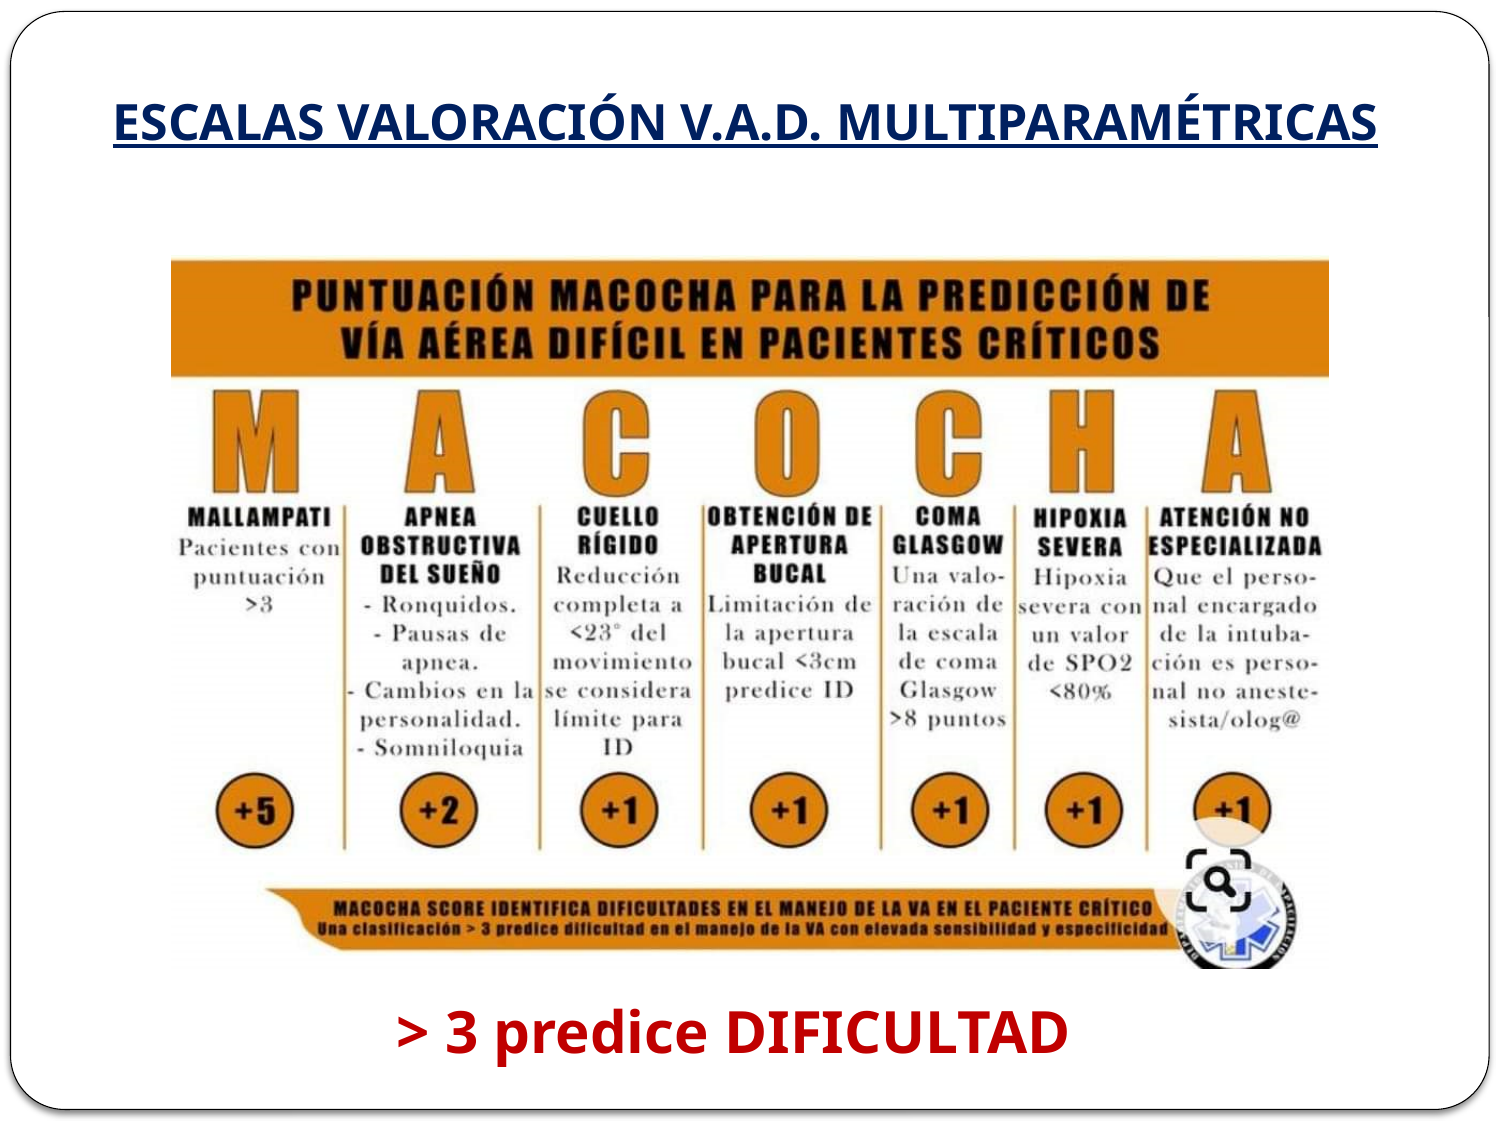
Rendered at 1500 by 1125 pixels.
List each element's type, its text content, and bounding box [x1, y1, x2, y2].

text_box > 3 predice DIFICULTAD [320, 987, 1148, 1073]
text_box ESCALAS VALORACIÓN V.A.D. MULTIPARAMÉTRICAS [72, 82, 1419, 158]
picture [170, 255, 1329, 970]
